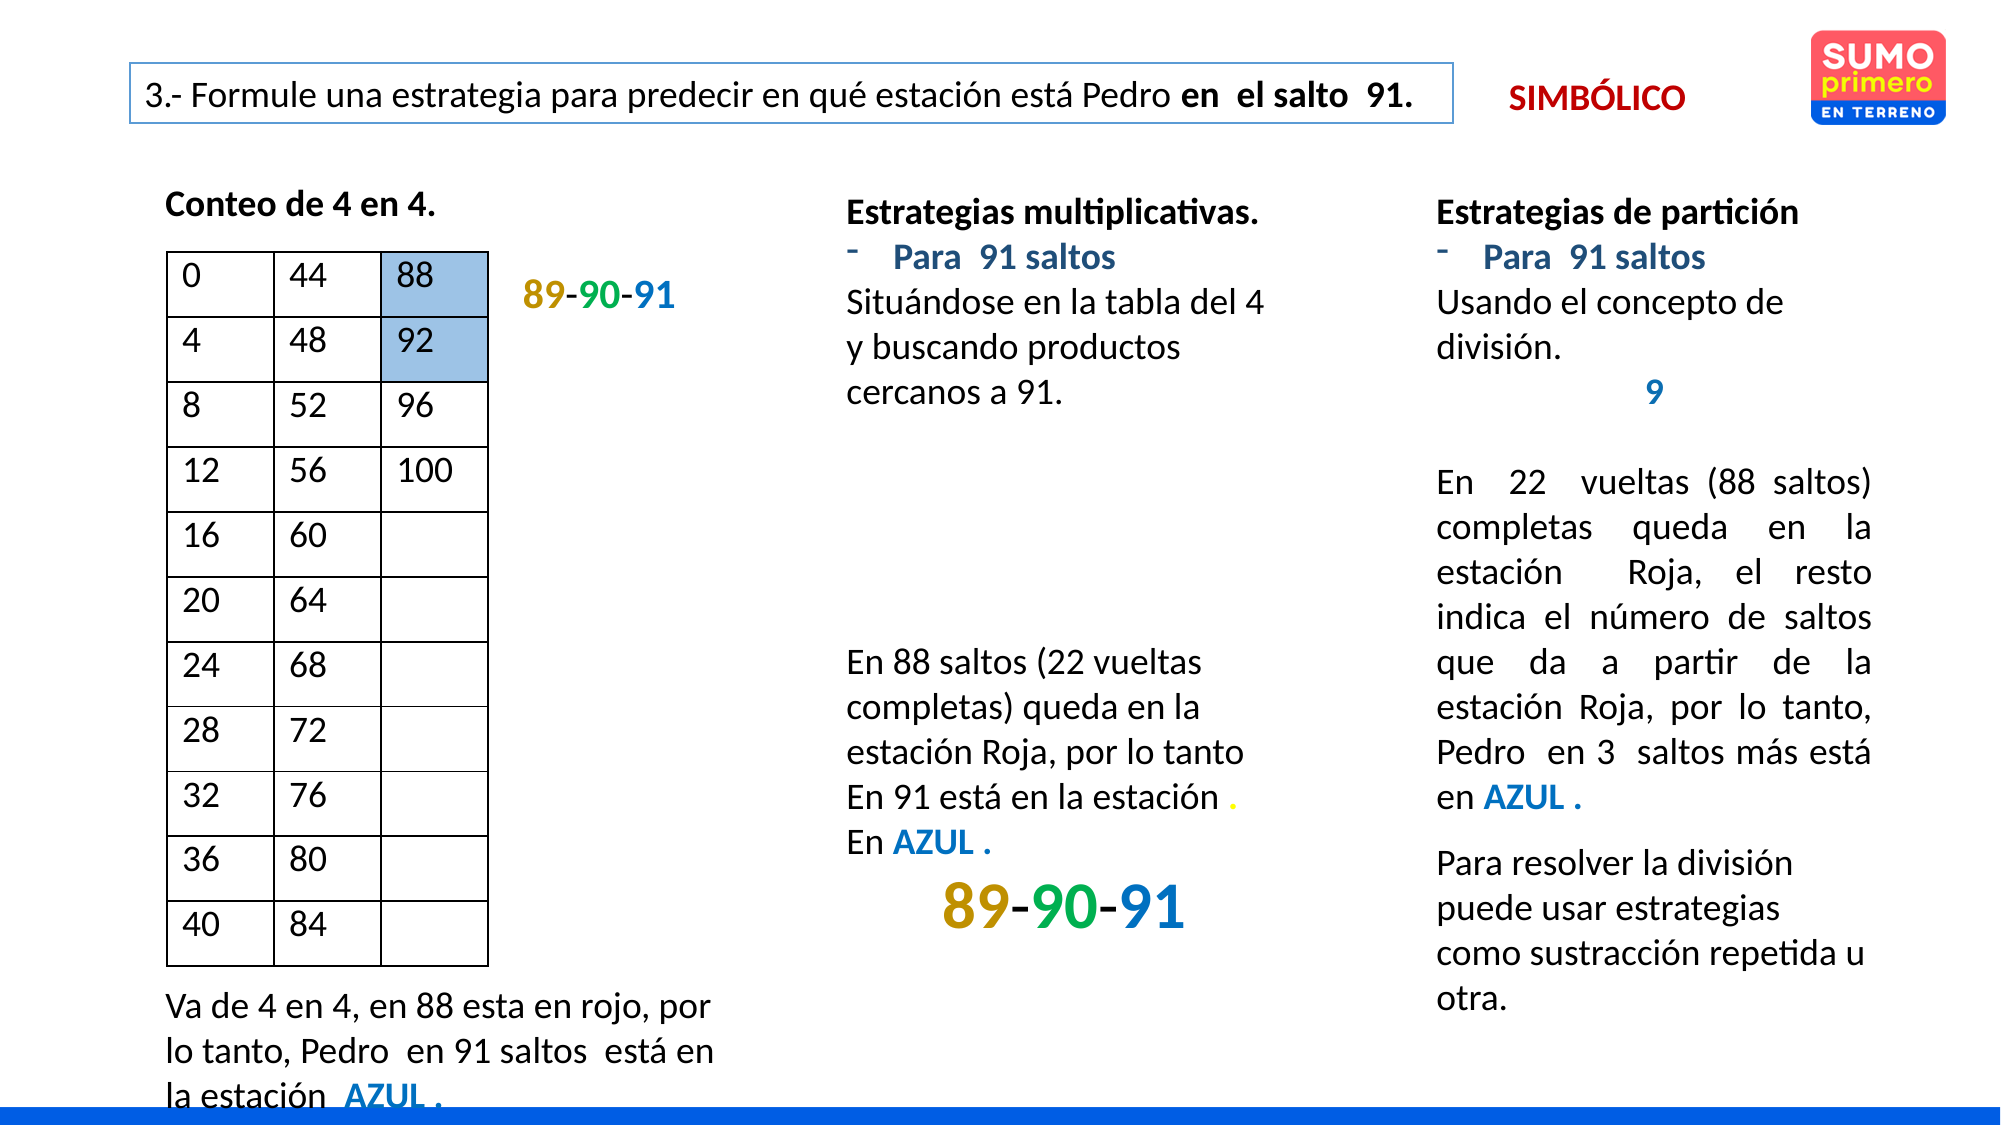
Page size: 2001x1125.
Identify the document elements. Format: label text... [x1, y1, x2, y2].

text_box Va de 4 en 4, en 88 esta en rojo, por lo tanto, Pedro en 91 saltos está en la estación AZUL . [150, 973, 734, 1124]
table_cell 16 [168, 513, 273, 576]
table_cell 72 [275, 707, 380, 771]
picture [0, 0, 2001, 1125]
table_cell 36 [168, 837, 273, 900]
table_cell [382, 643, 487, 706]
table_cell 4 [168, 318, 273, 381]
table_cell 68 [275, 643, 380, 706]
table_cell 8 [168, 383, 273, 446]
table_cell 80 [275, 837, 380, 900]
table_cell 52 [275, 383, 380, 446]
table_cell 92 [382, 318, 487, 381]
table_header 44 [275, 253, 380, 316]
text_box 89-90-91 [508, 259, 770, 324]
table_cell 60 [275, 513, 380, 576]
table_cell [382, 578, 487, 641]
table_cell 56 [275, 448, 380, 511]
table_cell [382, 513, 487, 576]
table_cell 24 [168, 643, 273, 706]
table_header 0 [168, 253, 273, 316]
table_cell [382, 772, 487, 835]
table_cell 96 [382, 383, 487, 446]
table_cell [382, 902, 487, 965]
table_header 88 [382, 253, 487, 316]
table_cell 100 [382, 448, 487, 511]
table_cell 32 [168, 772, 273, 835]
table_cell [382, 837, 487, 900]
table_cell 84 [275, 902, 380, 965]
text_box Conteo de 4 en 4. [150, 171, 617, 276]
table_cell 40 [168, 902, 273, 965]
table_cell 64 [275, 578, 380, 641]
table_cell 28 [168, 707, 273, 771]
table_cell 76 [275, 772, 380, 835]
text_box Para resolver la división puede usar estrategias como sustracción repetida u otra. [1421, 830, 1888, 1026]
table_cell 12 [168, 448, 273, 511]
table_cell [382, 707, 487, 771]
table_cell 20 [168, 578, 273, 641]
table_cell 48 [275, 318, 380, 381]
text_box 3.- Formule una estrategia para predecir en qué estación está Pedro en el salto 91. [129, 62, 1454, 124]
text_box SIMBÓLICO [1494, 65, 2000, 126]
